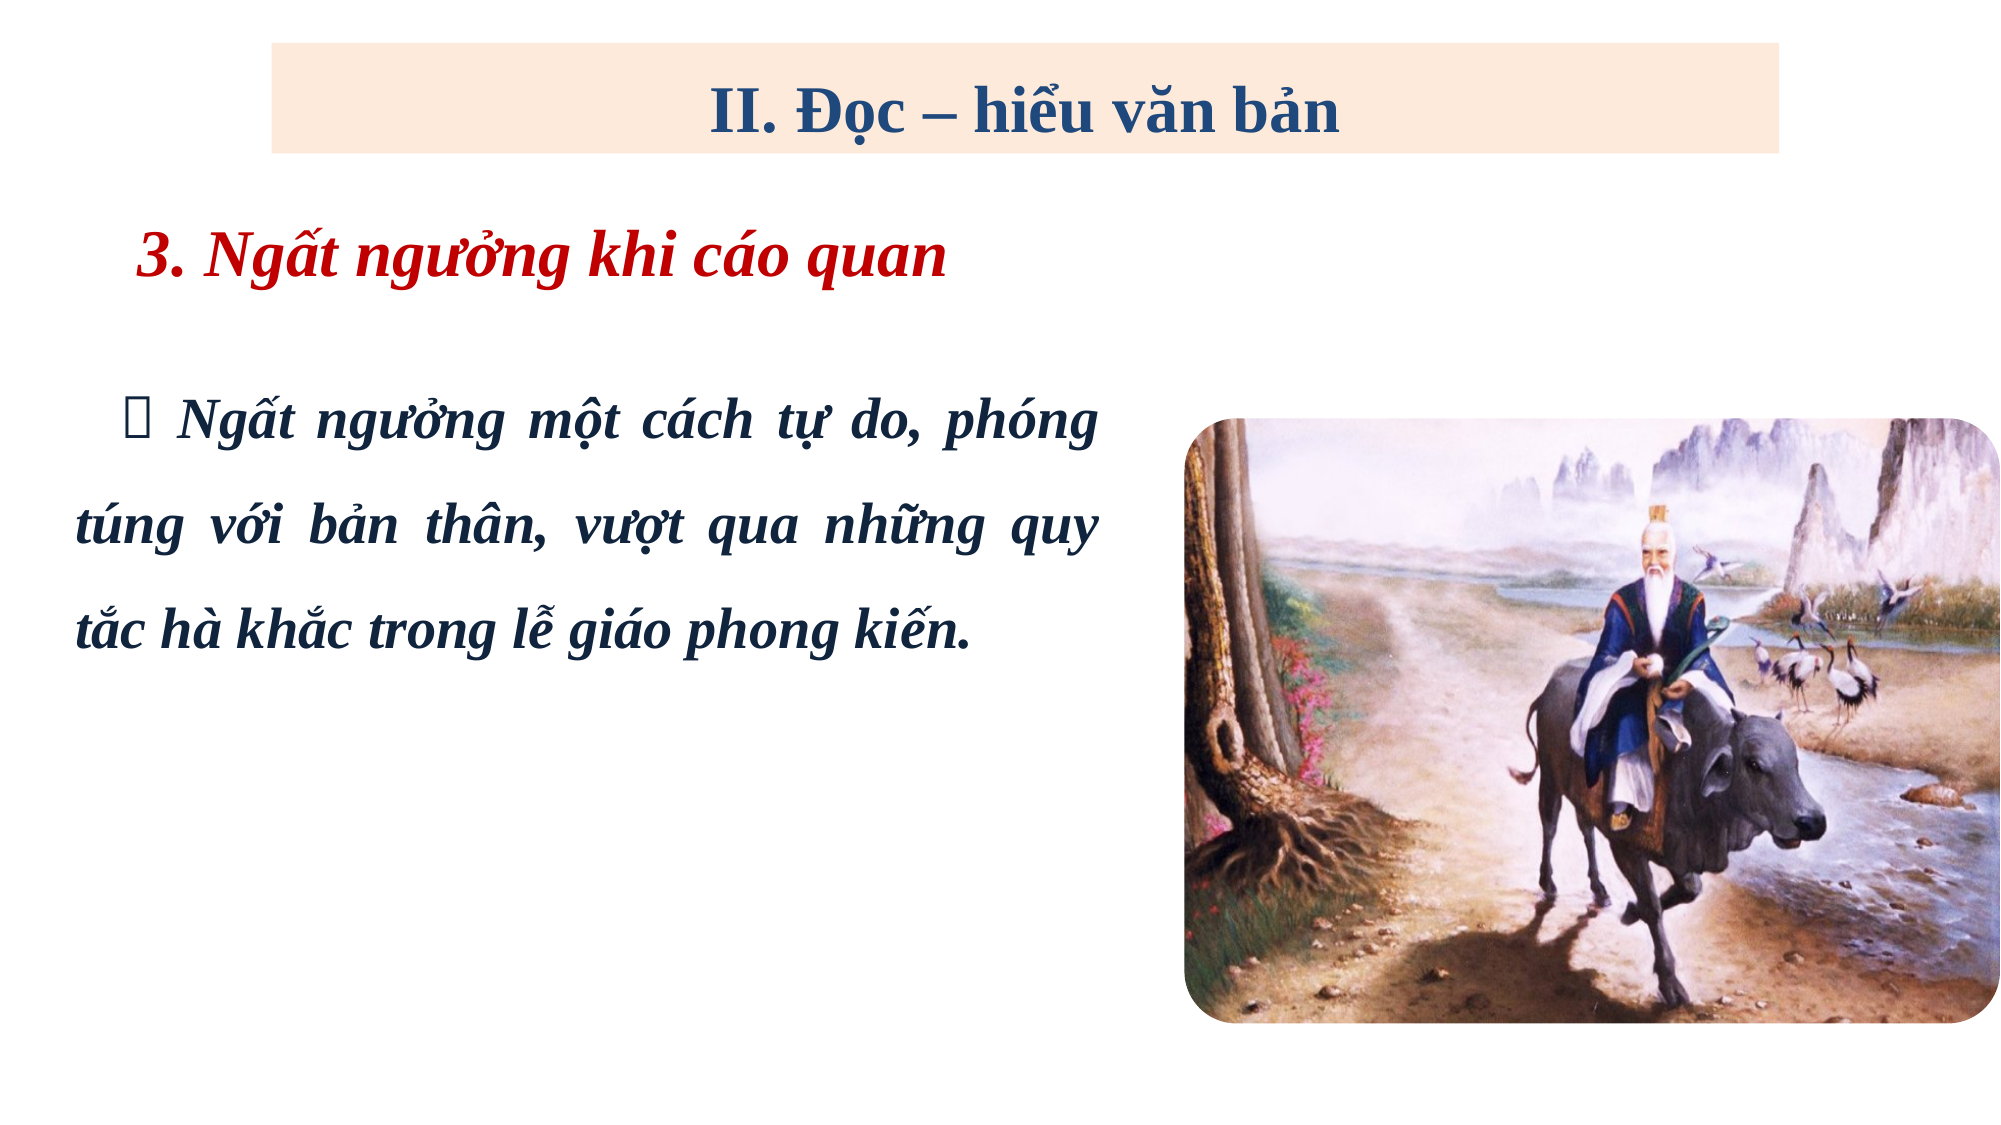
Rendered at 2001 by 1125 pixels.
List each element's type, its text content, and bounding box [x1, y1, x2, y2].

picture [1184, 418, 2000, 1024]
text_box  Ngất ngưởng một cách tự do, phóng túng với bản thân, vượt qua những quy tắc hà khắc trong lễ giáo phong kiến. [60, 267, 1115, 668]
text_box II. Đọc – hiểu văn bản [271, 42, 1780, 154]
text_box 3. Ngất ngưởng khi cáo quan [123, 146, 965, 267]
